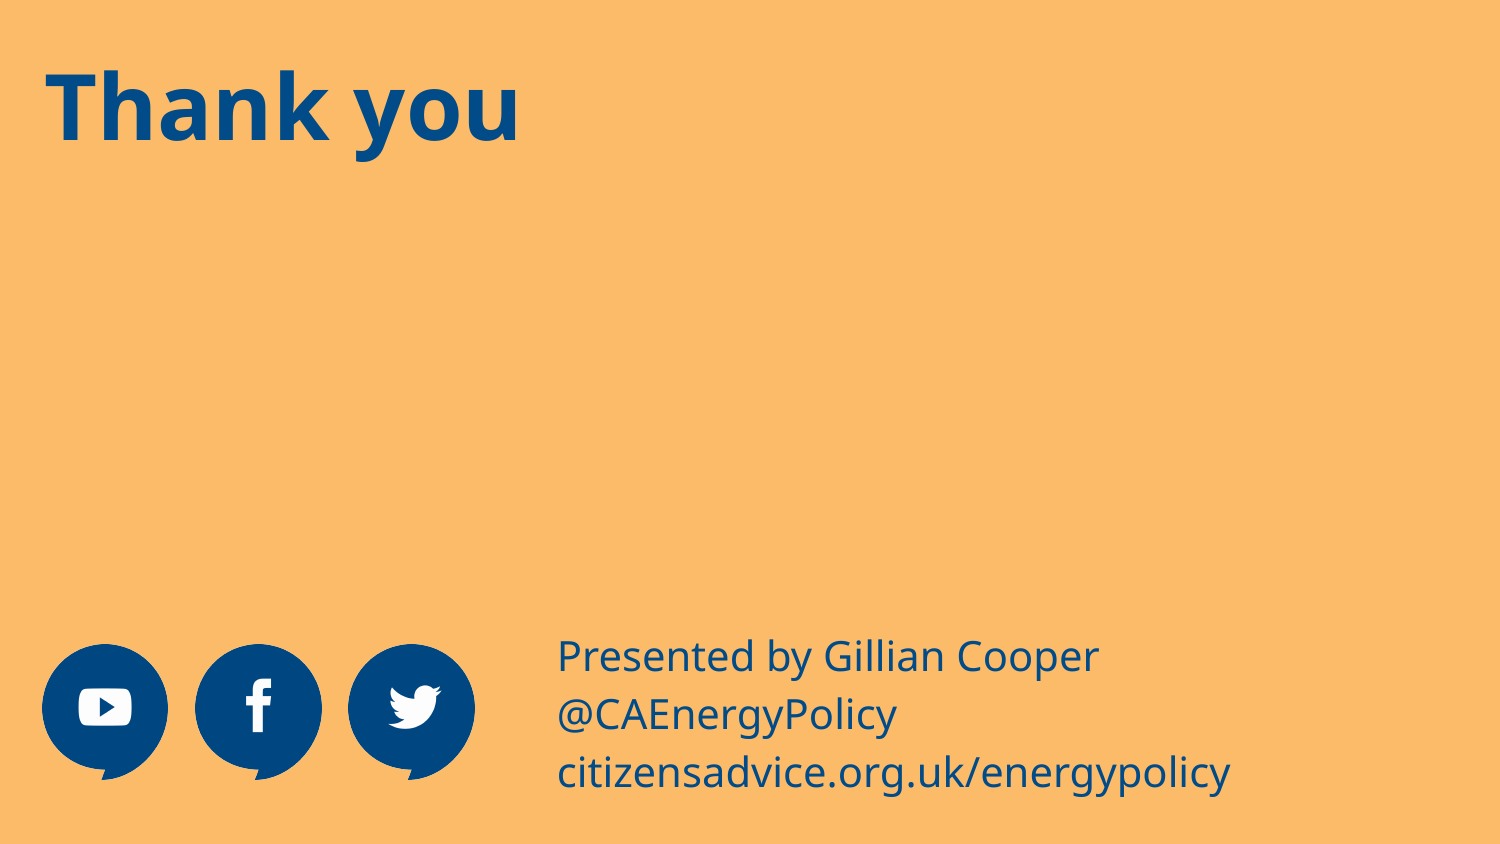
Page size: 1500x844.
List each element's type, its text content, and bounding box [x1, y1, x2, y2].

list Presented by Gillian Cooper @CAEnergyPolicy citizensadvice.org.uk/energypolicy [541, 621, 1327, 844]
picture [42, 644, 168, 780]
picture [195, 644, 322, 780]
title Thank you [29, 33, 1380, 175]
picture [348, 644, 475, 780]
